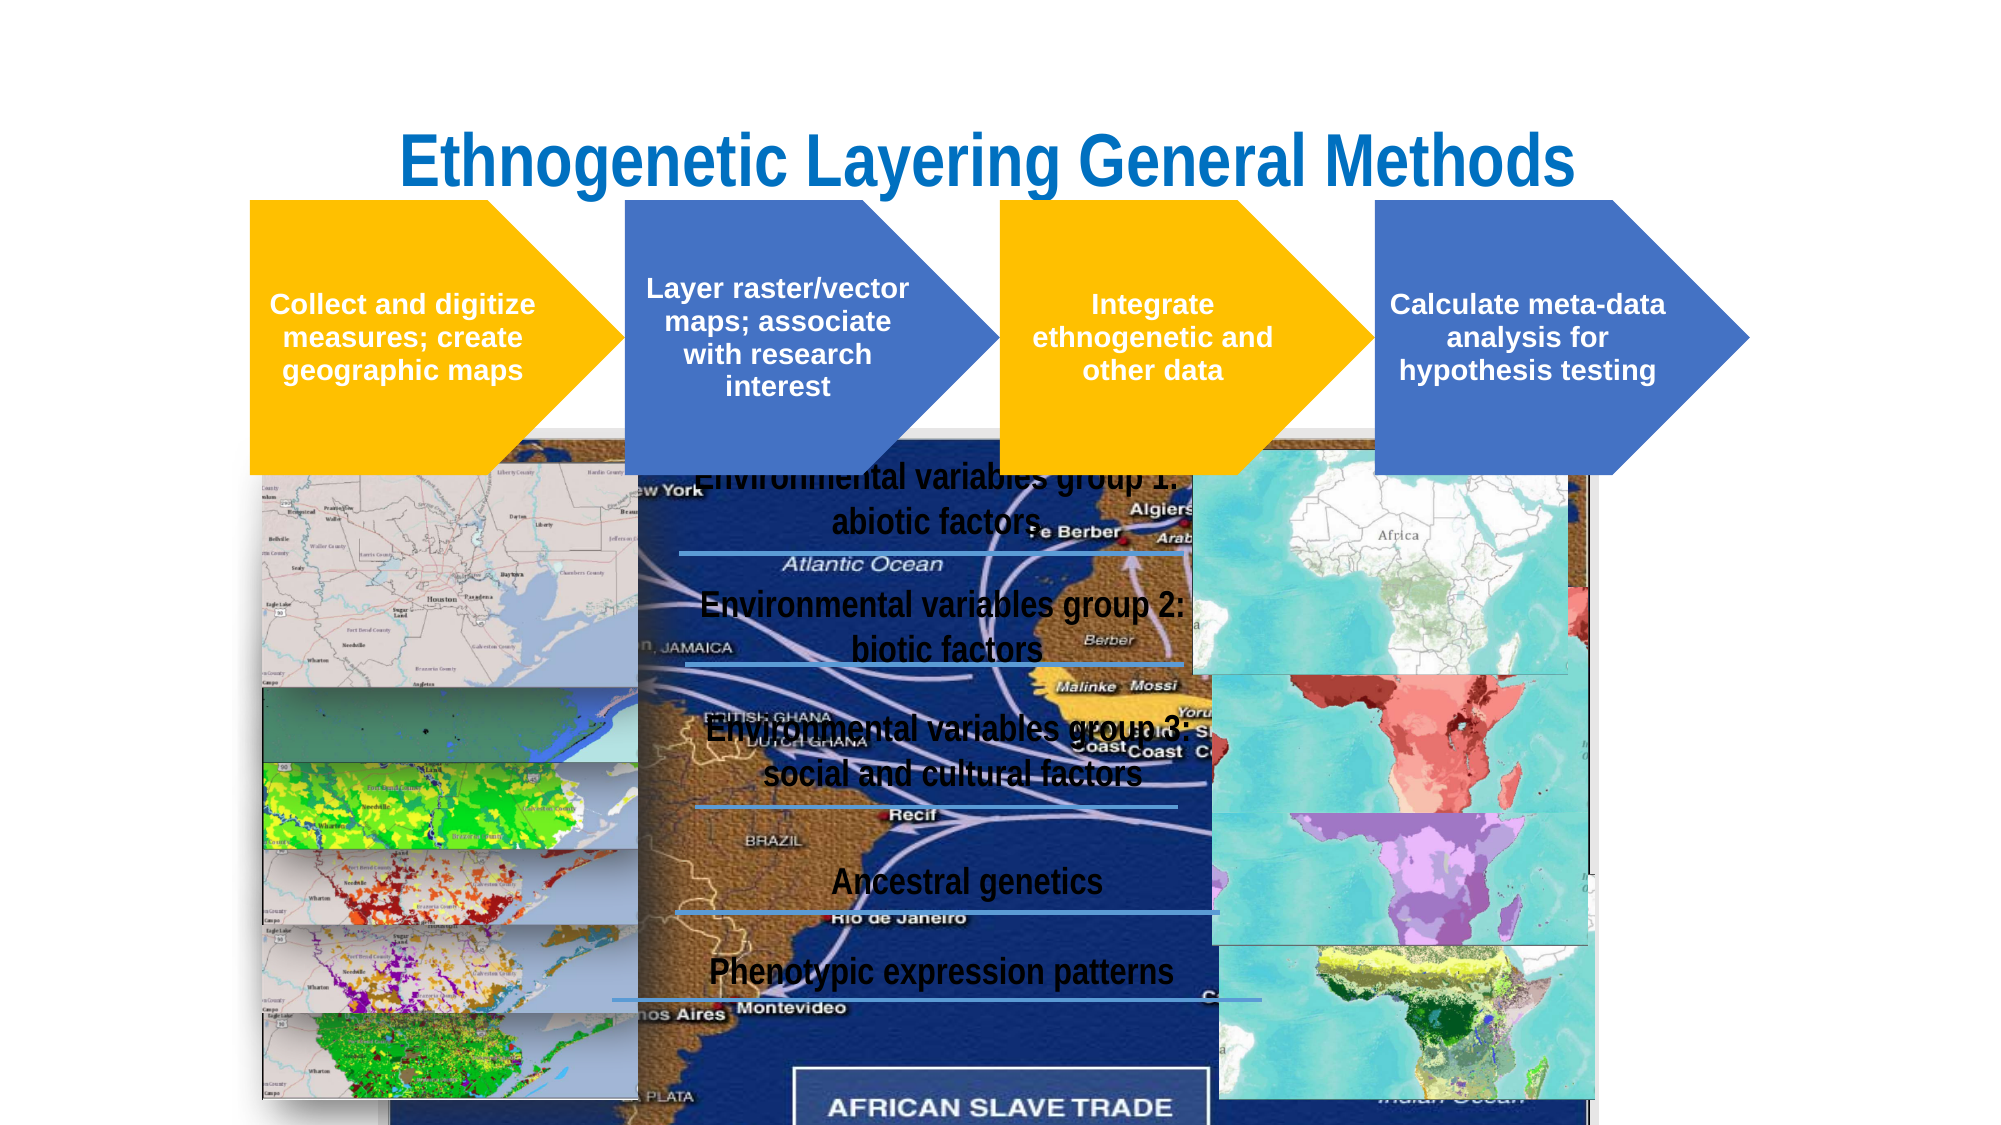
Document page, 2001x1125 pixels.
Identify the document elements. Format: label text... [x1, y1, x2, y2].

picture [262, 476, 1595, 1125]
title Ethnogenetic Layering General Methods [313, 87, 1664, 199]
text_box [612, 939, 1263, 1001]
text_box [674, 572, 1220, 679]
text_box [653, 476, 1220, 554]
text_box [695, 696, 1198, 808]
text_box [674, 849, 1220, 913]
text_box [249, 199, 1750, 476]
